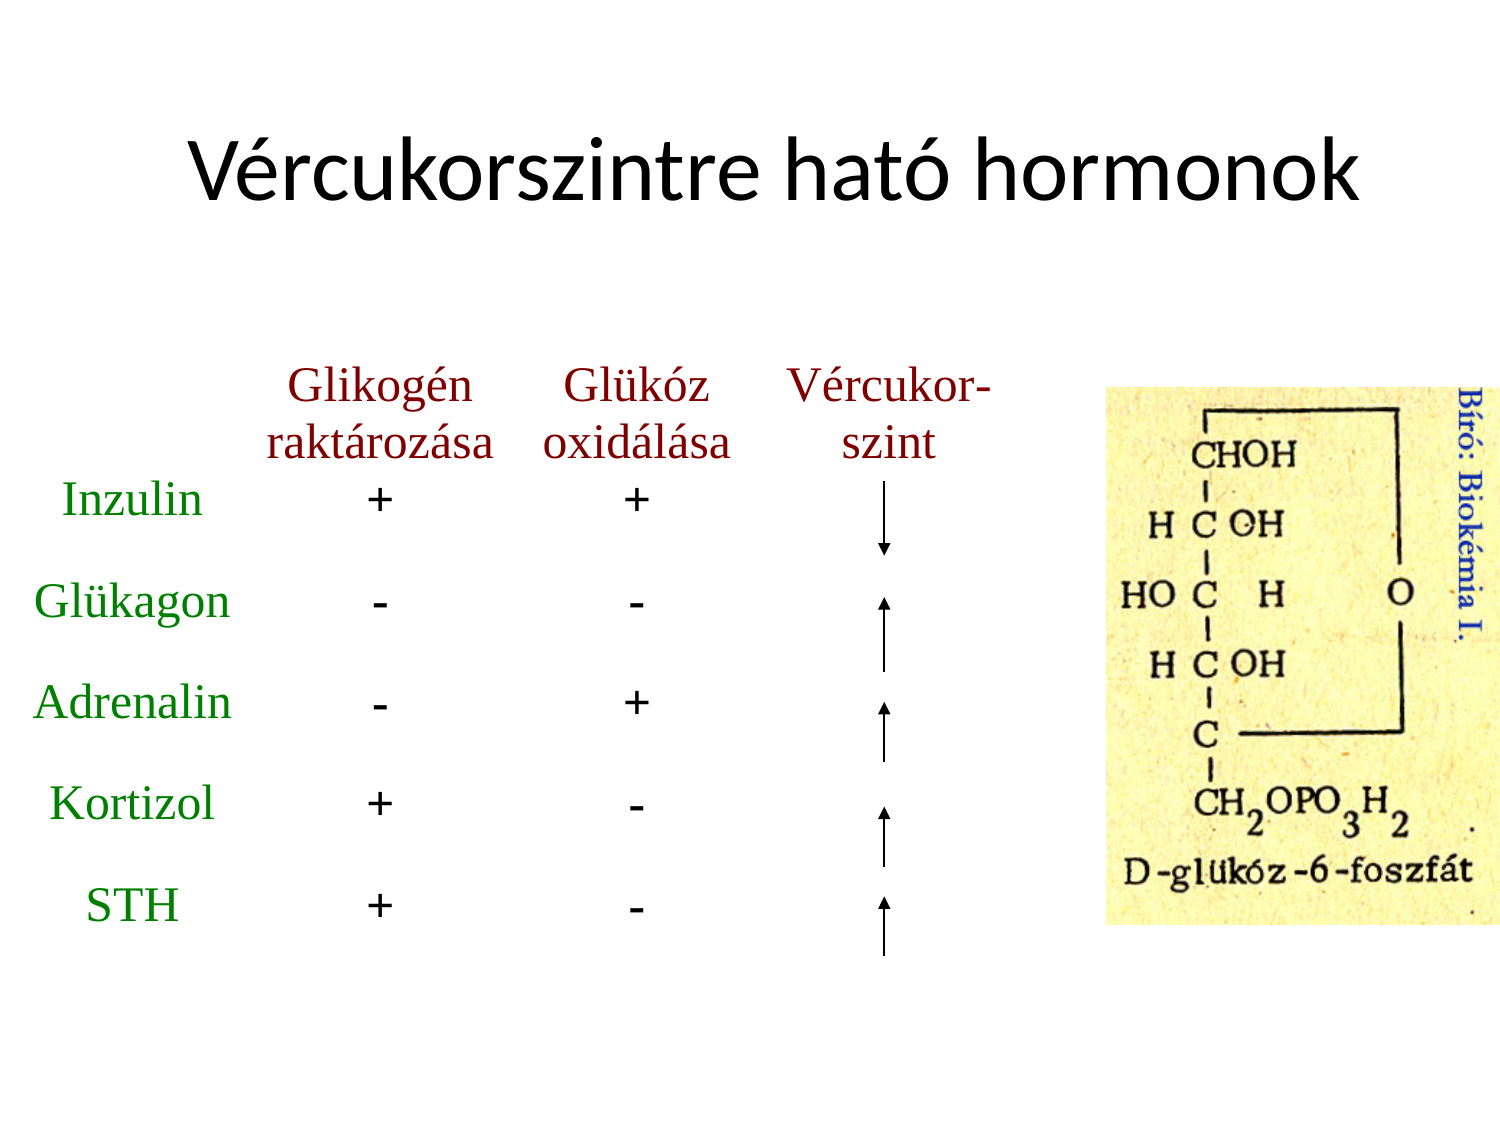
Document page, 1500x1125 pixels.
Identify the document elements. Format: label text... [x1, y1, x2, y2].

picture [1105, 387, 1500, 926]
text_box Vércukorszintre ható hormonok [99, 70, 1450, 258]
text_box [0, 354, 1069, 1125]
